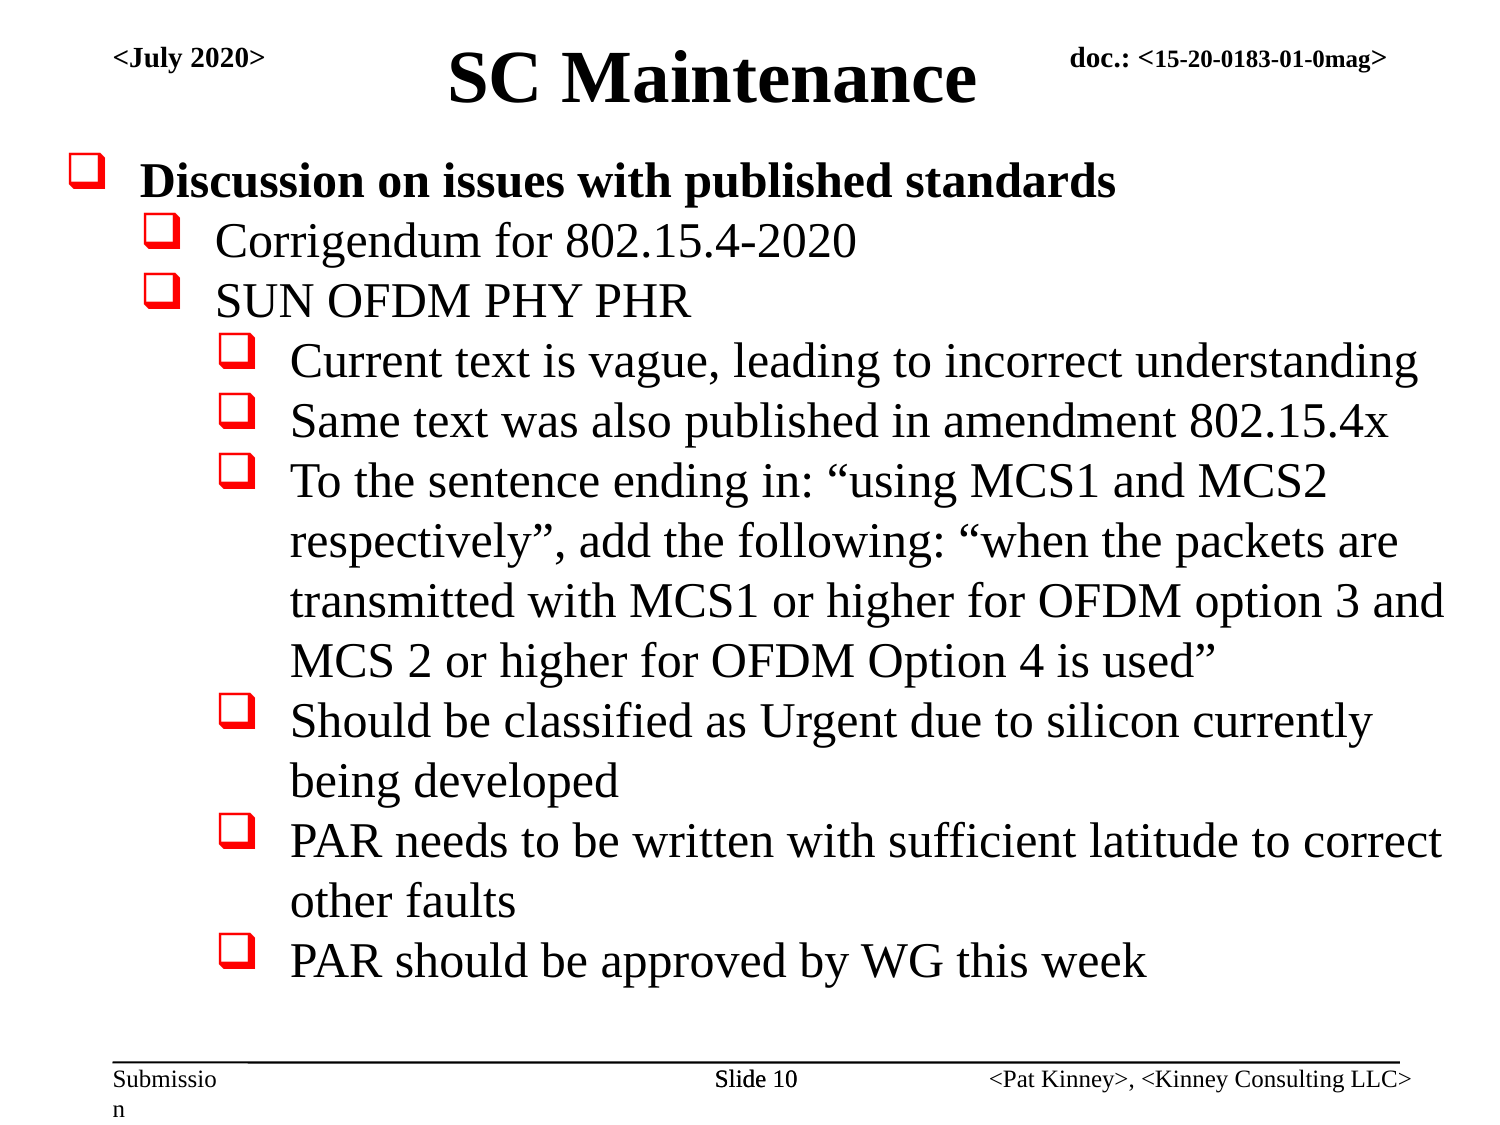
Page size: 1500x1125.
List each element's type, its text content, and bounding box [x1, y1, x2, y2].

footer <Pat Kinney>, <Kinney Consulting LLC> [899, 1061, 1413, 1093]
text_box Discussion on issues with published standards Corrigendum for 802.15.4-2020 SUN OFDM PHY PHR Current text is vague, leading to incorrect understanding Same text was also published in amendment 802.15.4x To the sentence ending in: “using MCS1 and MCS2 respectively”, add the following: “when the packets are transmitted with MCS1 or higher for OFDM option 3 and MCS 2 or higher for OFDM Option 4 is used” Should be classified as Urgent due to silicon currently being developed PAR needs to be written with sufficient latitude to correct other faults PAR should be approved by WG this week [49, 162, 1463, 1056]
title SC Maintenance [75, 10, 1351, 136]
text_box Slide 10 [675, 1062, 838, 1093]
